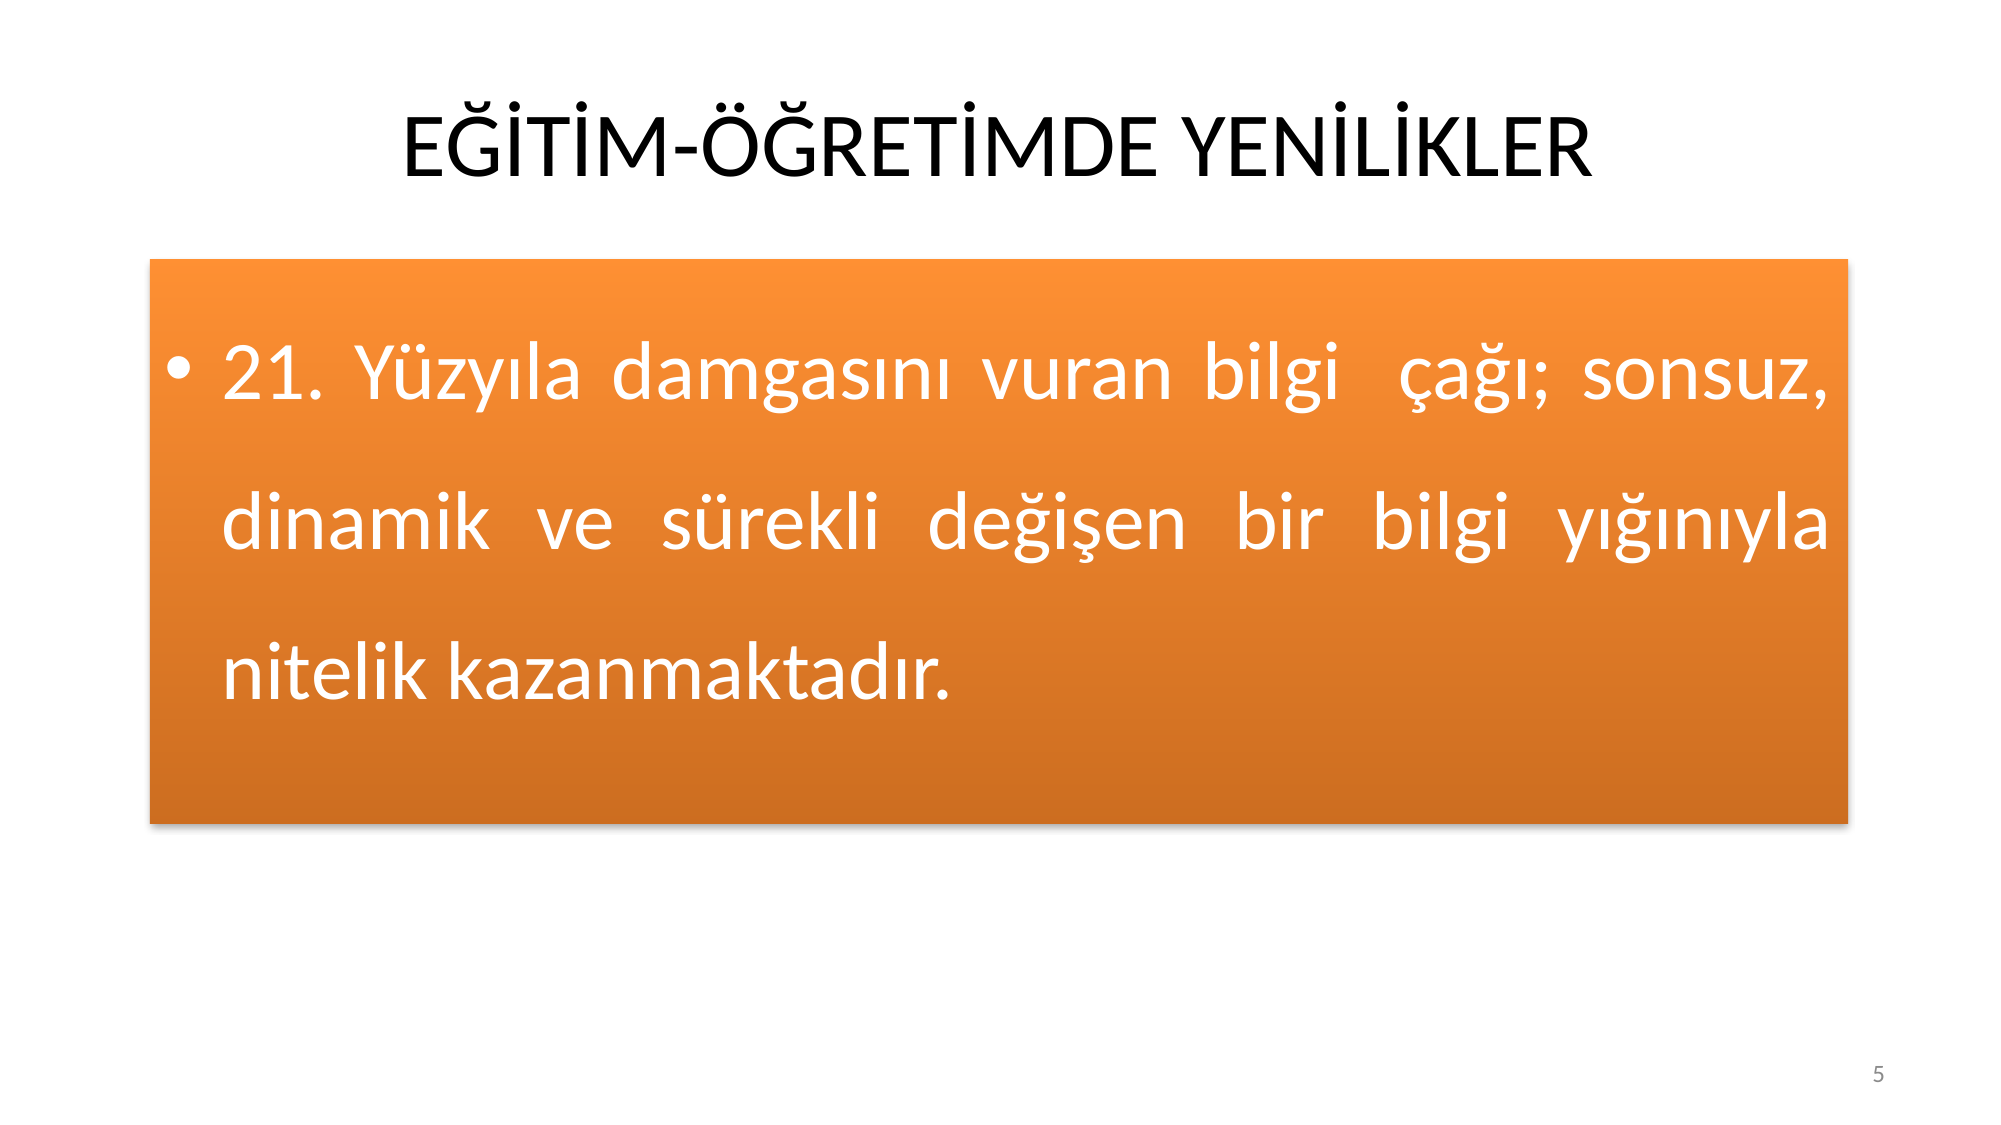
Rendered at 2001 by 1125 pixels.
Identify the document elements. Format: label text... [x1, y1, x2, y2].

list 21. Yüzyıla damgasını vuran bilgi çağı; sonsuz, dinamik ve sürekli değişen bir bilgi yığınıyla nitelik kazanmaktadır. [149, 259, 1849, 824]
title EĞİTİM-ÖĞRETİMDE YENİLİKLER [149, 60, 1849, 220]
slide_number 5 [1433, 1042, 1900, 1103]
